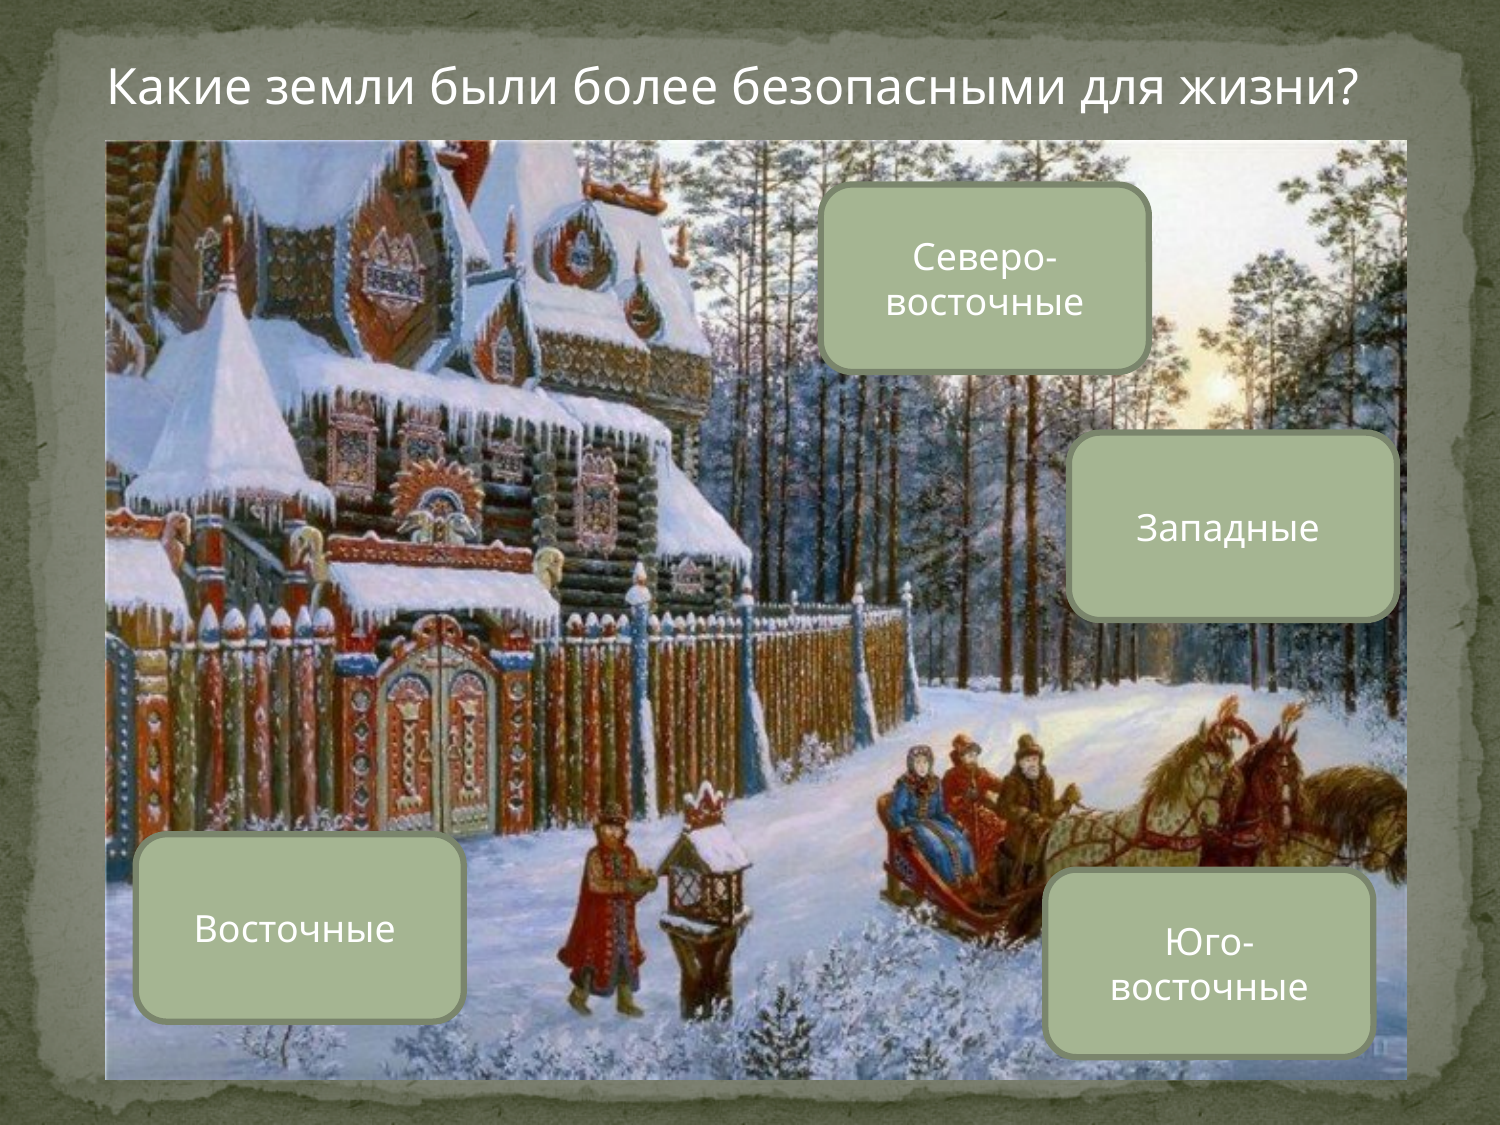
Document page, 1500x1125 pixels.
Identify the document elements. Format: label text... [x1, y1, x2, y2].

picture [105, 140, 1407, 1080]
text_box Какие земли были более безопасными для жизни? [58, 46, 1409, 125]
